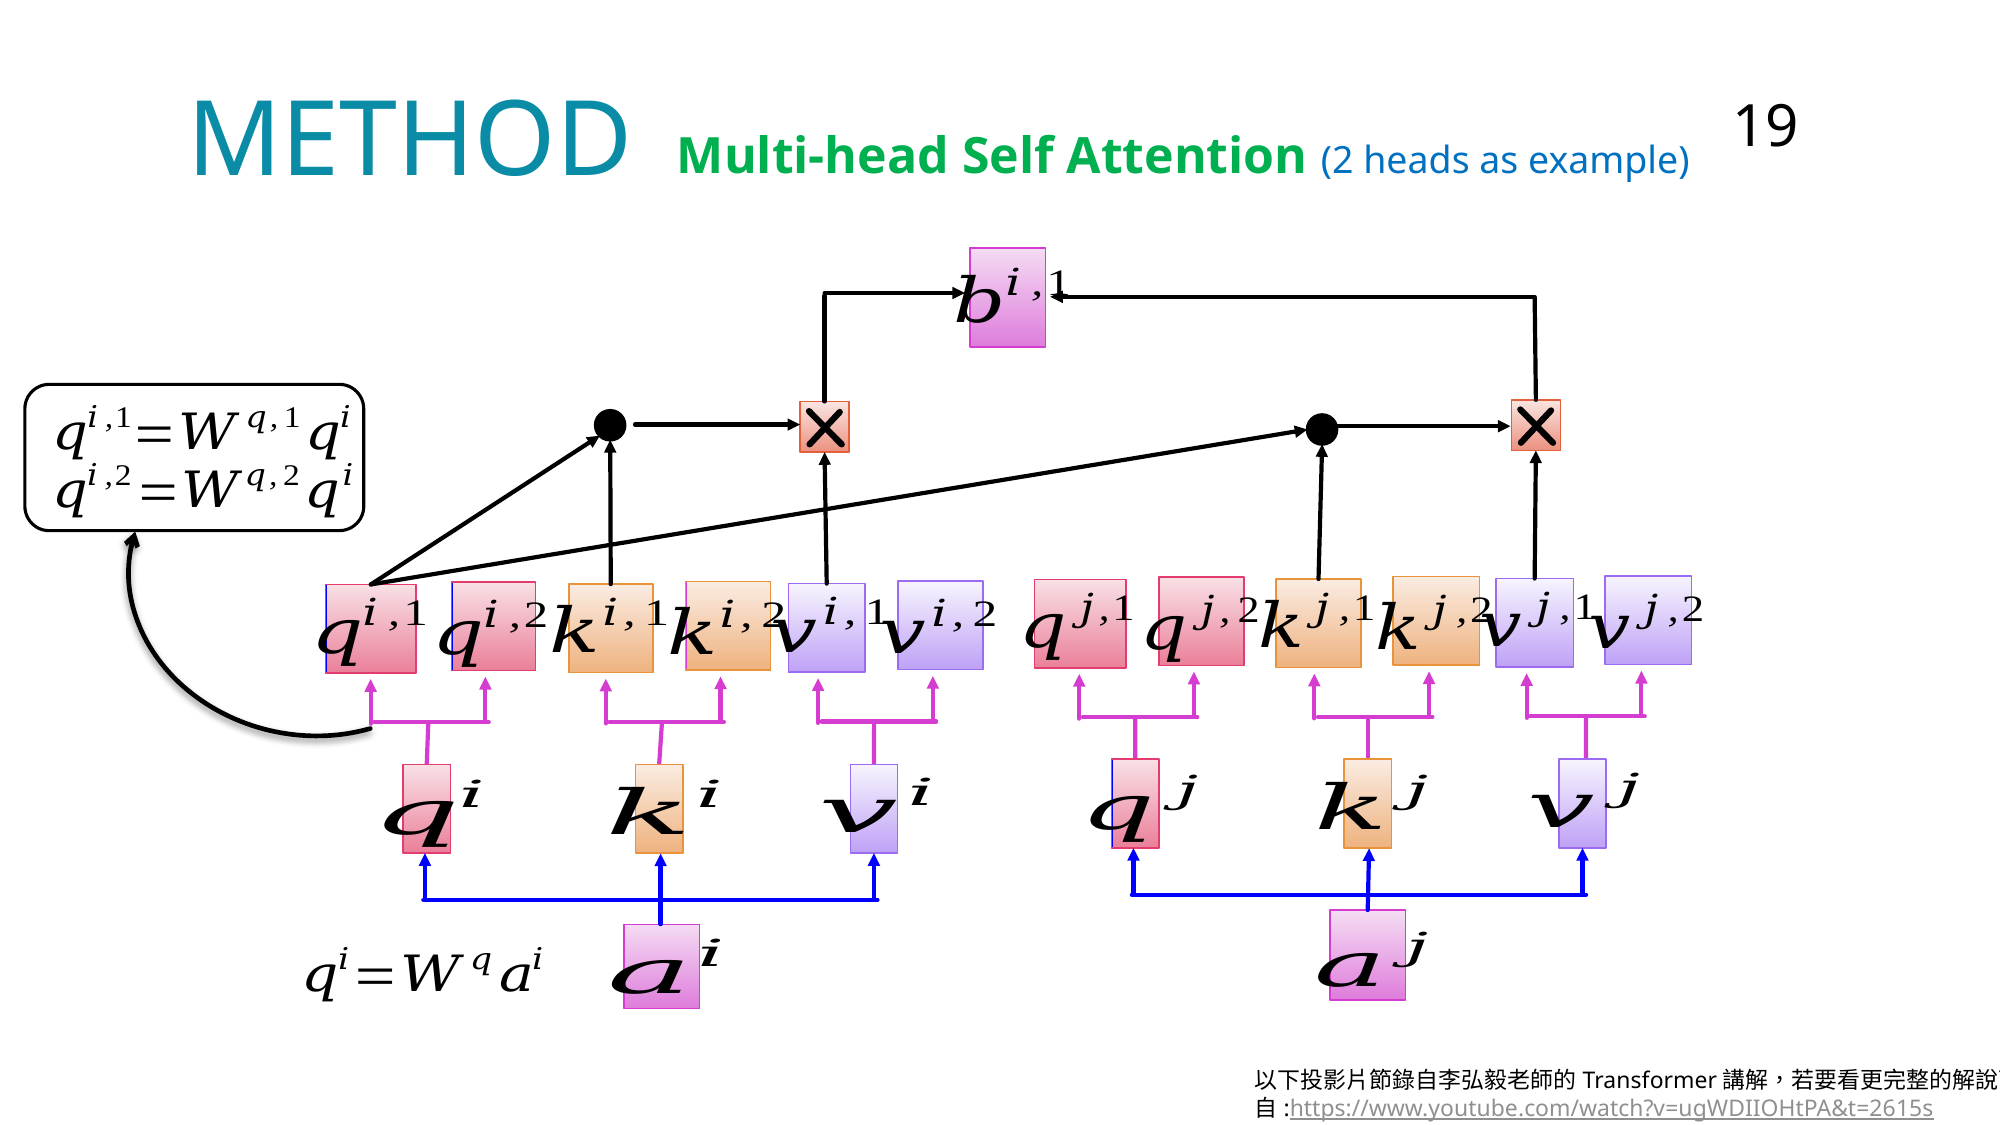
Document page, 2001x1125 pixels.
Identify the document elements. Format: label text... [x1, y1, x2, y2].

text_box [593, 408, 627, 427]
text_box [1158, 594, 1245, 666]
text_box 以下投影片節錄自李弘毅老師的Transformer講解，若要看更完整的解說可自:https://www.youtube.com/watch?v=ugWDIIOHtPA&t=2615s [1240, 1058, 2000, 1125]
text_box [372, 764, 490, 899]
text_box [124, 533, 370, 739]
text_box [799, 401, 850, 453]
text_box [568, 594, 654, 673]
slide_number 19 [1679, 48, 1853, 175]
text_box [370, 435, 601, 585]
text_box Multi-head Self Attention (2 heads as example) [662, 116, 1705, 191]
text_box [1034, 594, 1127, 669]
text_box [953, 247, 1072, 348]
text_box [325, 584, 417, 674]
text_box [658, 732, 663, 765]
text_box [1080, 758, 1199, 893]
text_box [1305, 413, 1338, 446]
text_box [1527, 758, 1646, 893]
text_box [1318, 444, 1323, 580]
text_box [1275, 578, 1362, 668]
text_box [370, 429, 818, 585]
text_box [23, 382, 366, 533]
text_box Method [172, 75, 1560, 193]
text_box [1329, 909, 1406, 1001]
text_box [635, 764, 684, 854]
text_box [1604, 575, 1692, 665]
text_box [1343, 758, 1392, 849]
text_box [1392, 576, 1480, 666]
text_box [1511, 399, 1561, 451]
text_box [897, 594, 984, 670]
text_box [788, 594, 866, 673]
text_box [623, 924, 700, 1009]
text_box [685, 594, 771, 671]
text_box [451, 595, 536, 671]
text_box [1495, 578, 1574, 668]
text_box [818, 764, 937, 899]
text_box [831, 429, 1308, 585]
